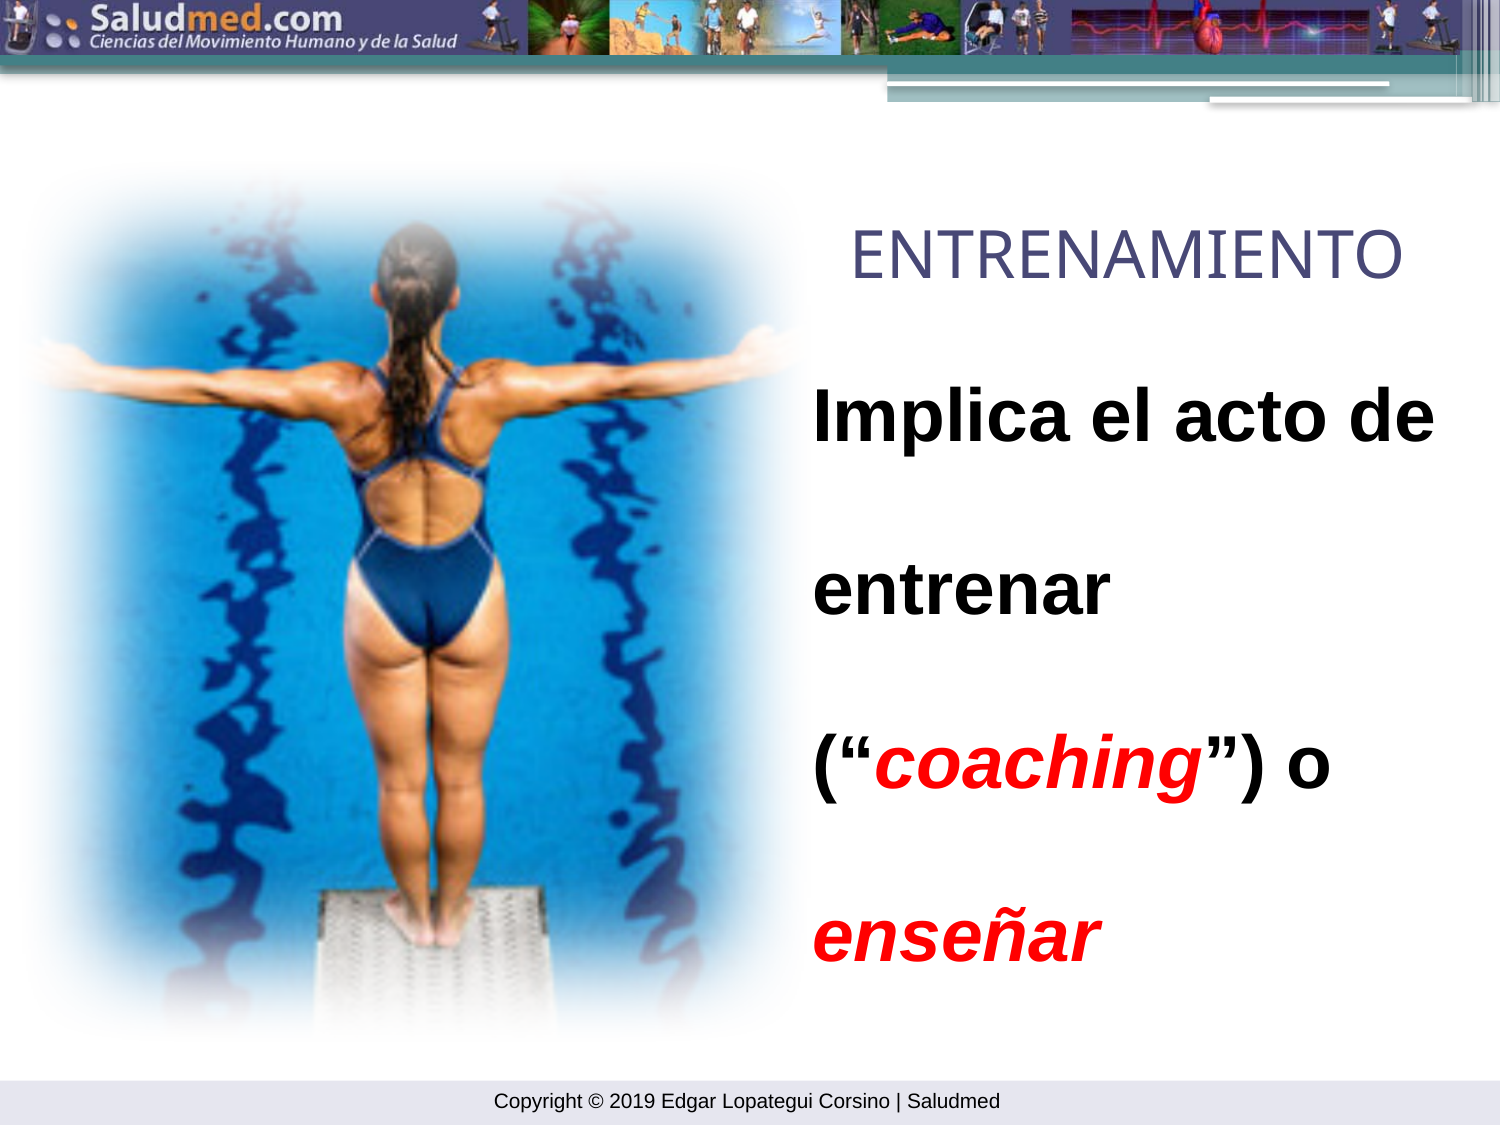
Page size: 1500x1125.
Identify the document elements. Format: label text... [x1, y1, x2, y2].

picture [11, 153, 819, 1050]
text_box Implica el acto de entrenar (“coaching”) o enseñar [826, 290, 1483, 976]
text_box ENTRENAMIENTO [826, 200, 1471, 290]
picture [0, 0, 1460, 55]
